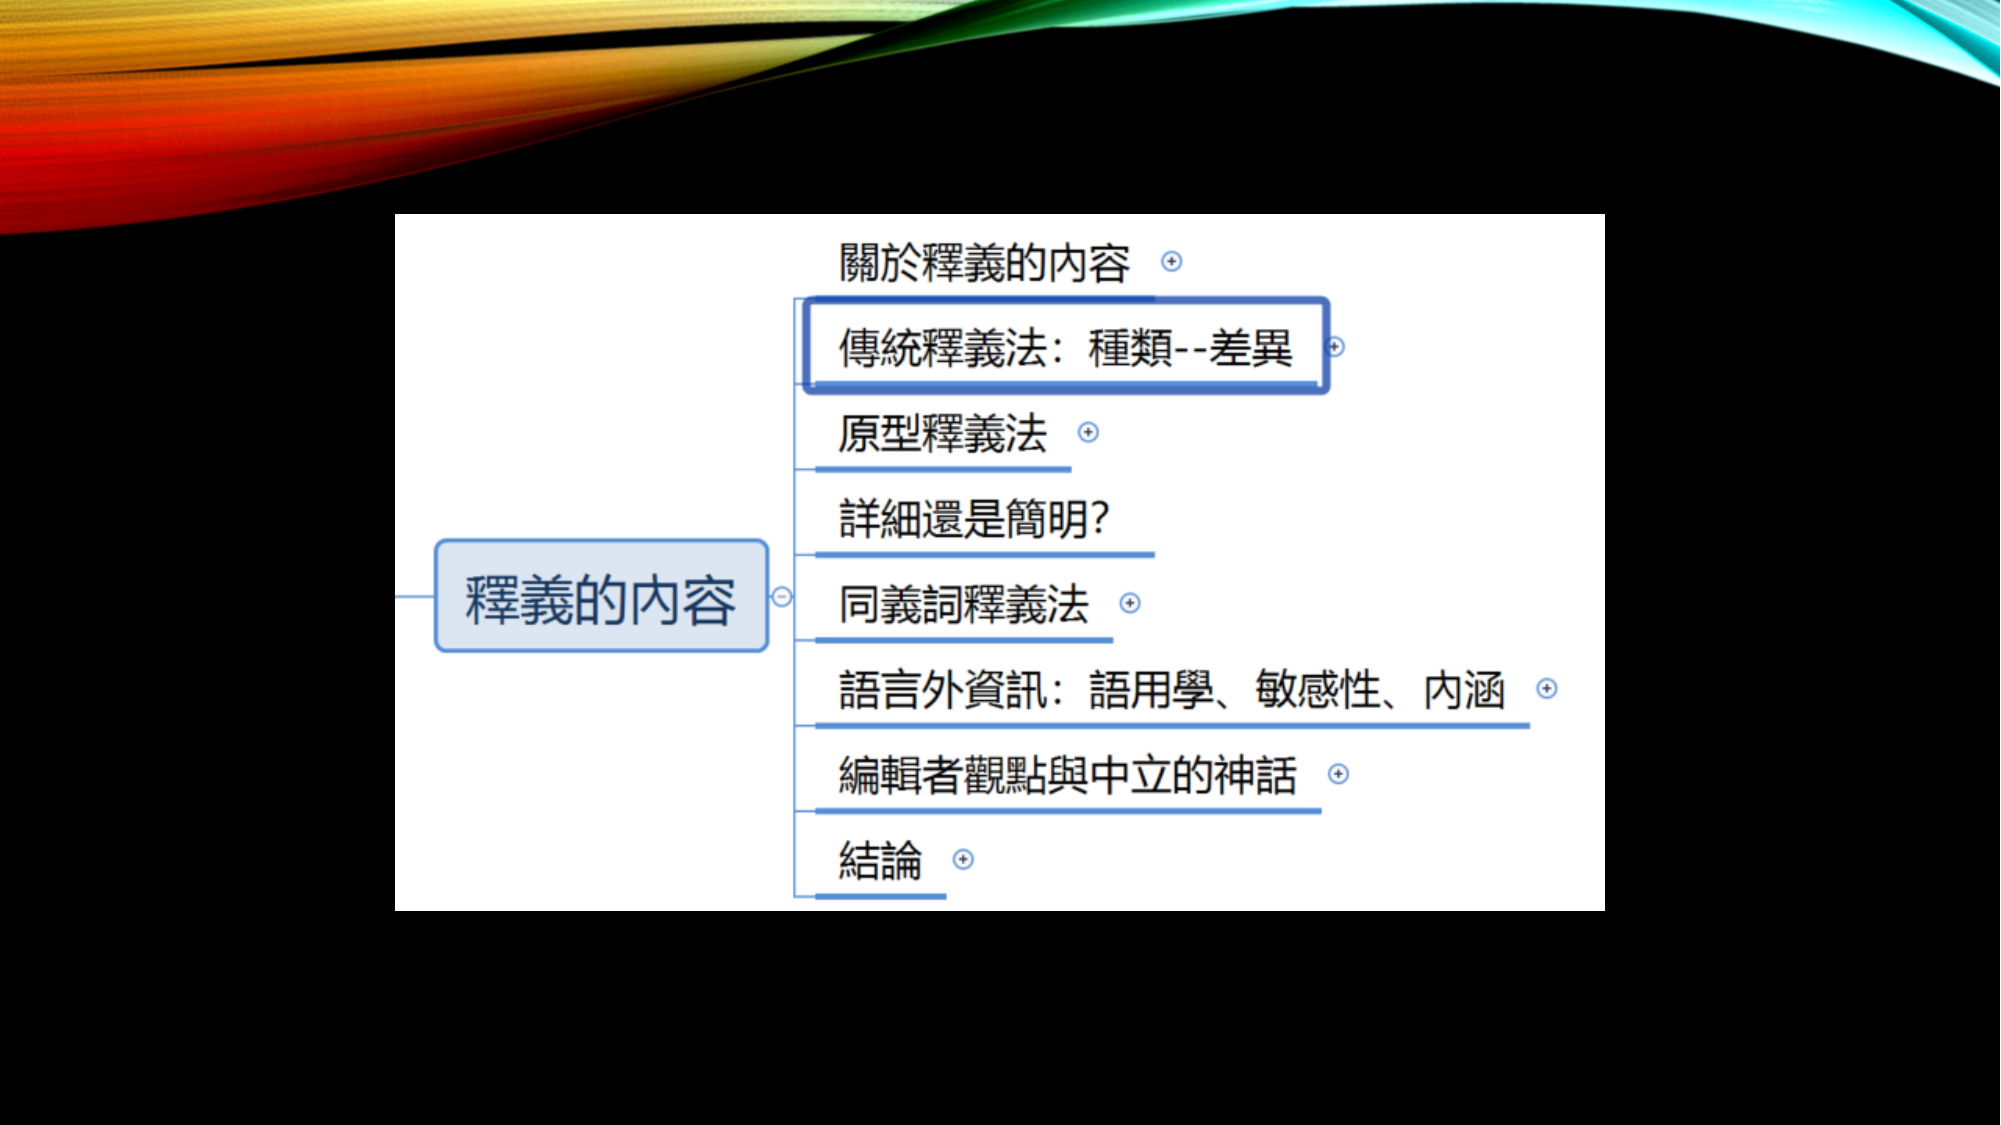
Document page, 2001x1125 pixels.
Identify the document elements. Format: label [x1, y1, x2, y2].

picture [0, 0, 2000, 912]
